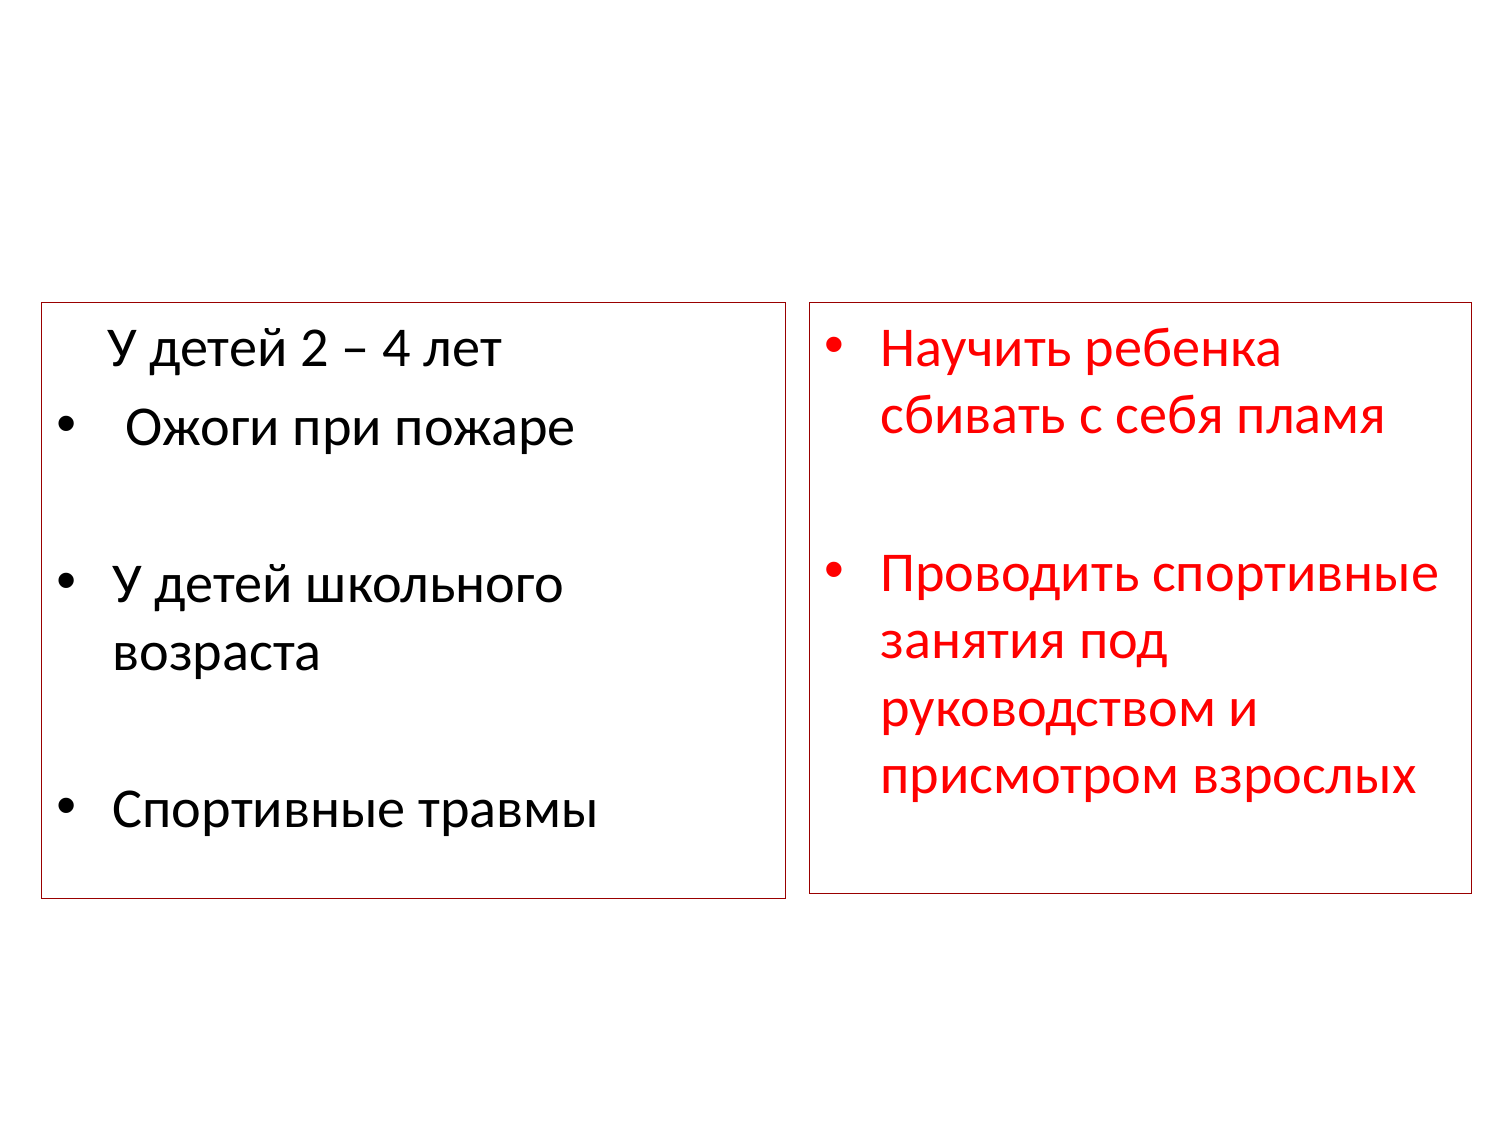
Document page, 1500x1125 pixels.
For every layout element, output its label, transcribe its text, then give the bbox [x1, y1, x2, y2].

list Научить ребенка сбивать с себя пламя Проводить спортивные занятия под руководством и присмотром взрослых [809, 302, 1472, 894]
list У детей 2 – 4 лет Ожоги при пожаре У детей школьного возраста Спортивные травмы [41, 302, 786, 899]
